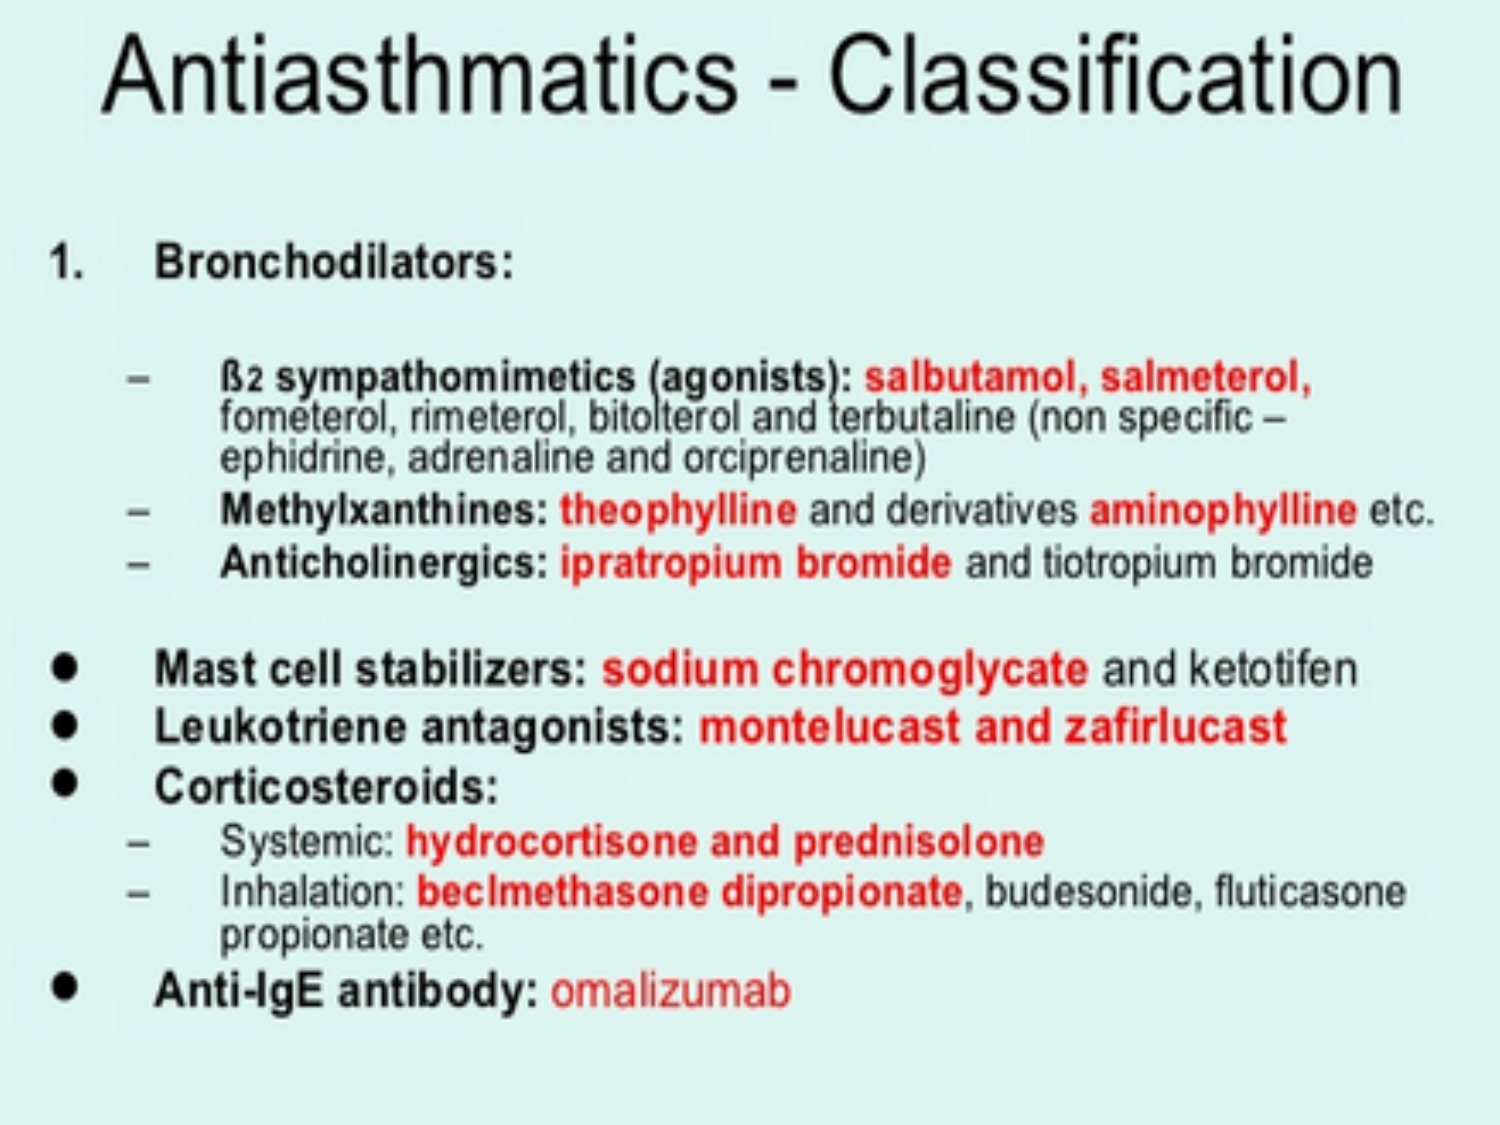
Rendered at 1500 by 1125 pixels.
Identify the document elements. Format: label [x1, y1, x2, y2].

list [0, 0, 1500, 1125]
